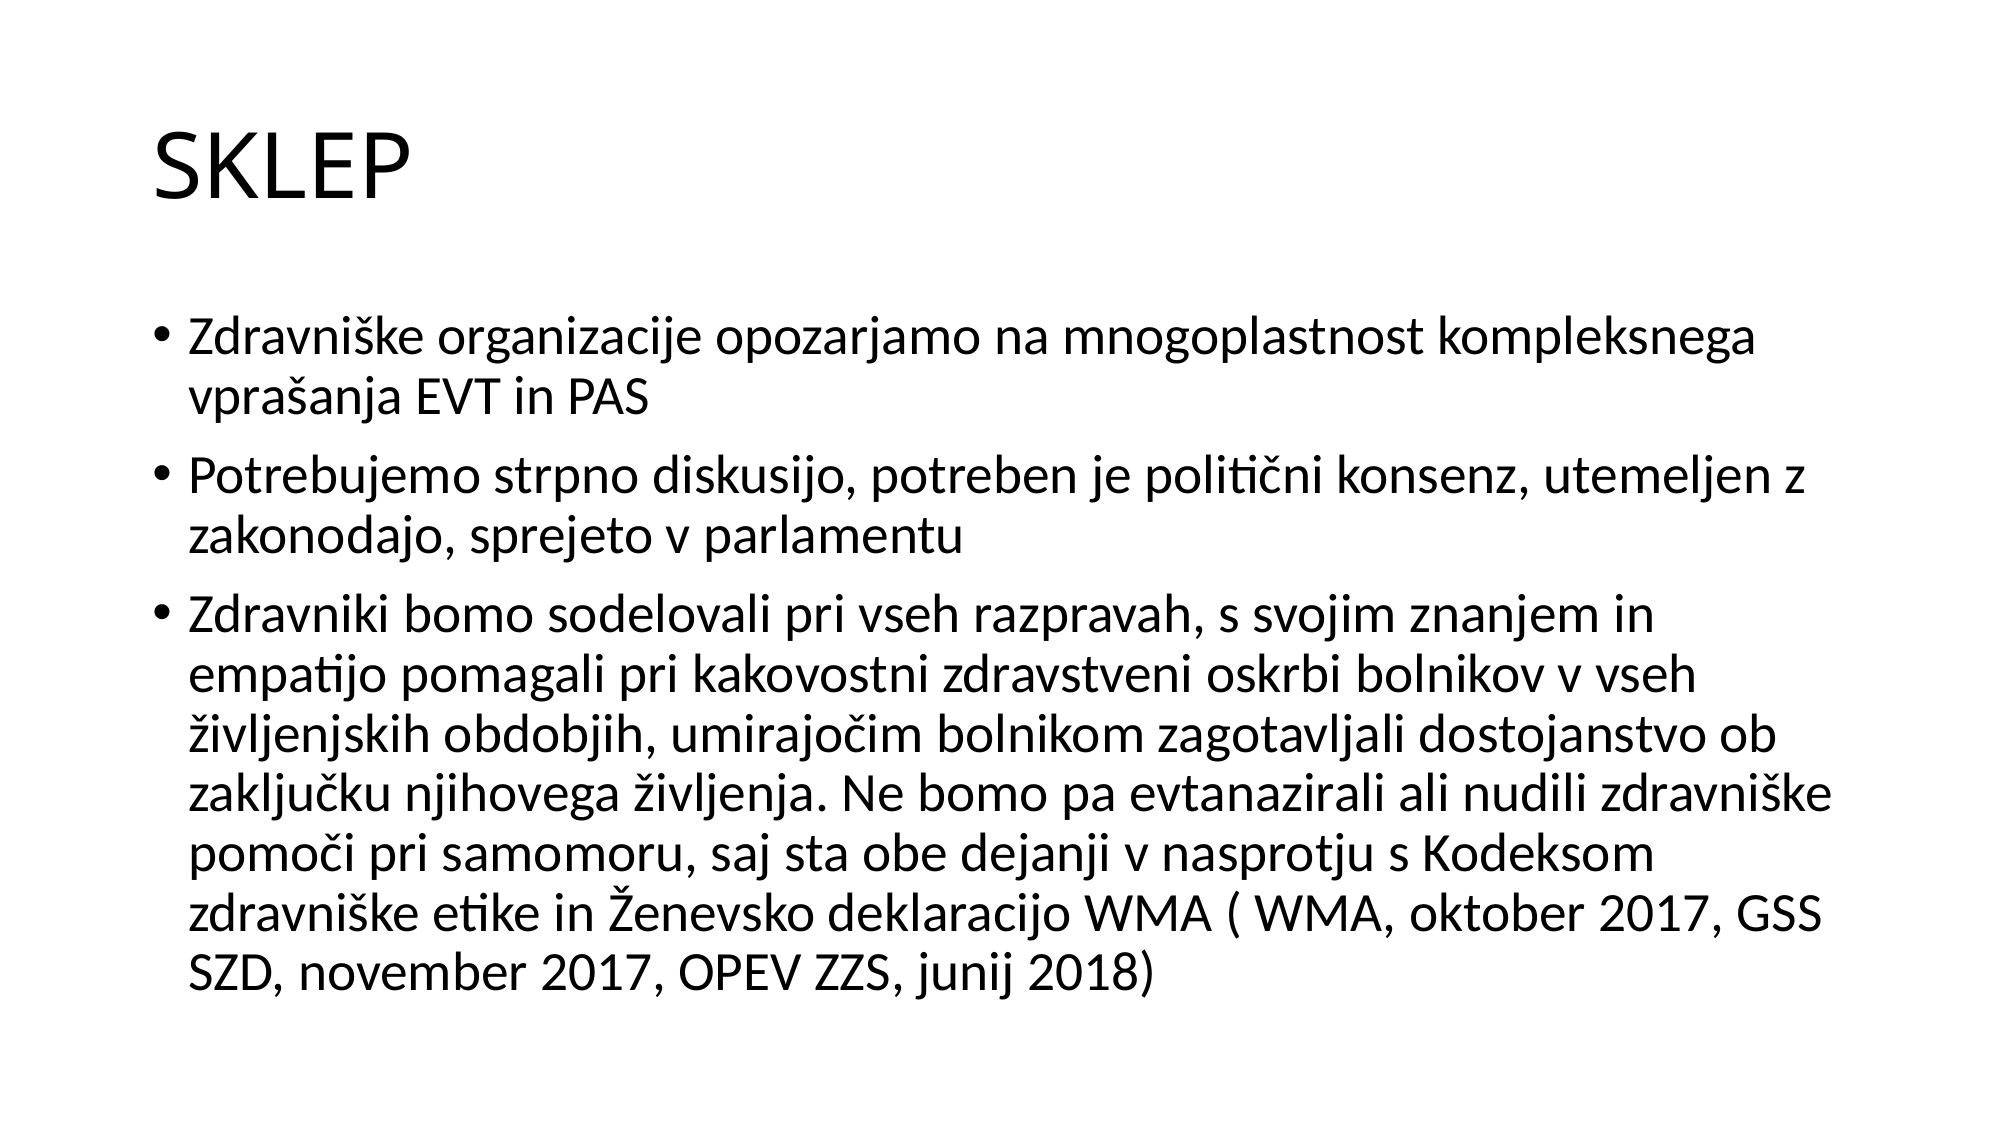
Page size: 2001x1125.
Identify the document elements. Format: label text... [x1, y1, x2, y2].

list Zdravniške organizacije opozarjamo na mnogoplastnost kompleksnega vprašanja EVT in PAS Potrebujemo strpno diskusijo, potreben je politični konsenz, utemeljen z zakonodajo, sprejeto v parlamentu Zdravniki bomo sodelovali pri vseh razpravah, s svojim znanjem in empatijo pomagali pri kakovostni zdravstveni oskrbi bolnikov v vseh življenjskih obdobjih, umirajočim bolnikom zagotavljali dostojanstvo ob zaključku njihovega življenja. Ne bomo pa evtanazirali ali nudili zdravniške pomoči pri samomoru, saj sta obe dejanji v nasprotju s Kodeksom zdravniške etike in Ženevsko deklaracijo WMA ( WMA, oktober 2017, GSS SZD, november 2017, OPEV ZZS, junij 2018) [137, 299, 1863, 1014]
title SKLEP [137, 59, 1863, 278]
